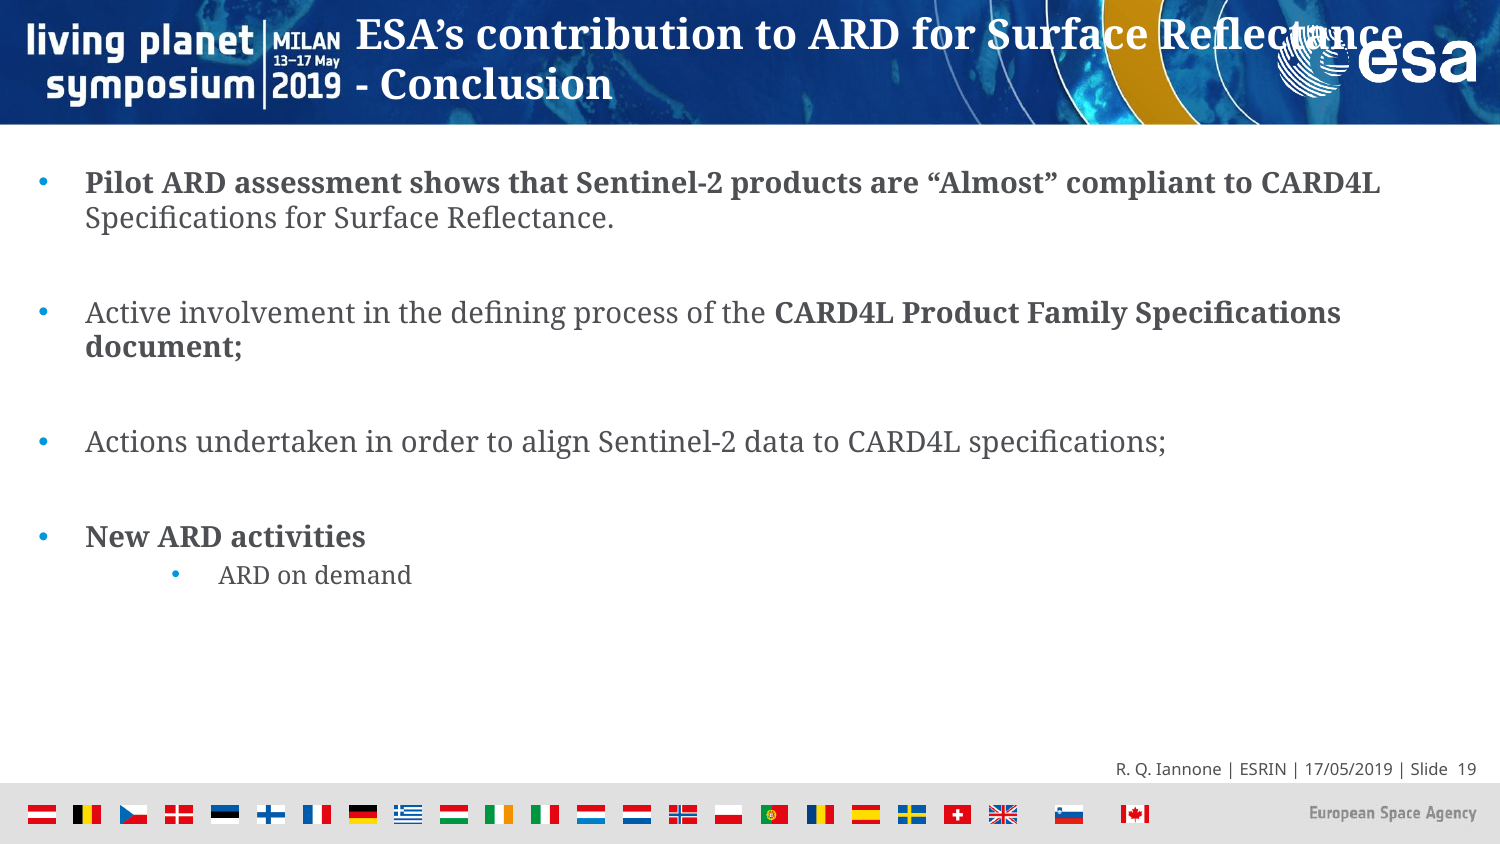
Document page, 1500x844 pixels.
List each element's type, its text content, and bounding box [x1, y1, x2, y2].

text_box ESA’s contribution to ARD for Surface Reflectance - Conclusion [340, 0, 1442, 127]
picture [0, 0, 340, 125]
picture [1442, 0, 1500, 125]
picture [0, 783, 1500, 844]
text_box Pilot ARD assessment shows that Sentinel-2 products are “Almost” compliant to CARD4L Specifications for Surface Reflectance. Active involvement in the defining process of the CARD4L Product Family Specifications document; Actions undertaken in order to align Sentinel-2 data to CARD4L specifications; New ARD activities ARD on demand [23, 156, 1459, 784]
